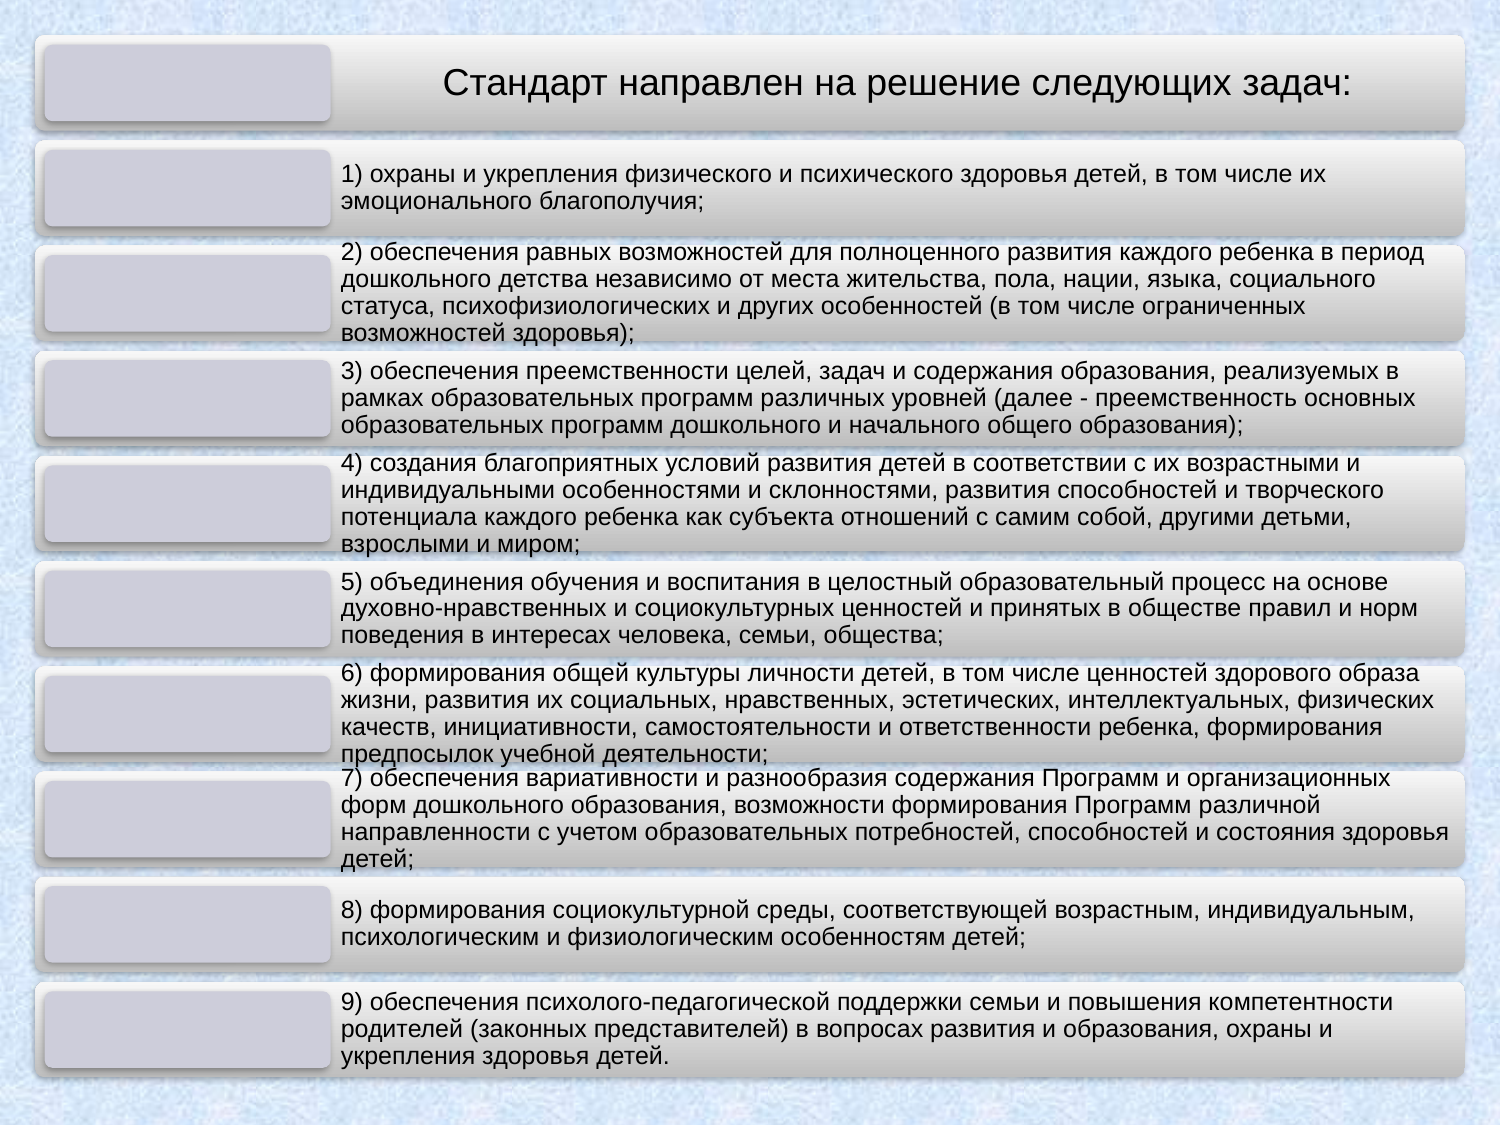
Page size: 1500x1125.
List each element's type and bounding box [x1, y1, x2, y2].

picture [0, 0, 1500, 1125]
text_box [34, 34, 1466, 1079]
